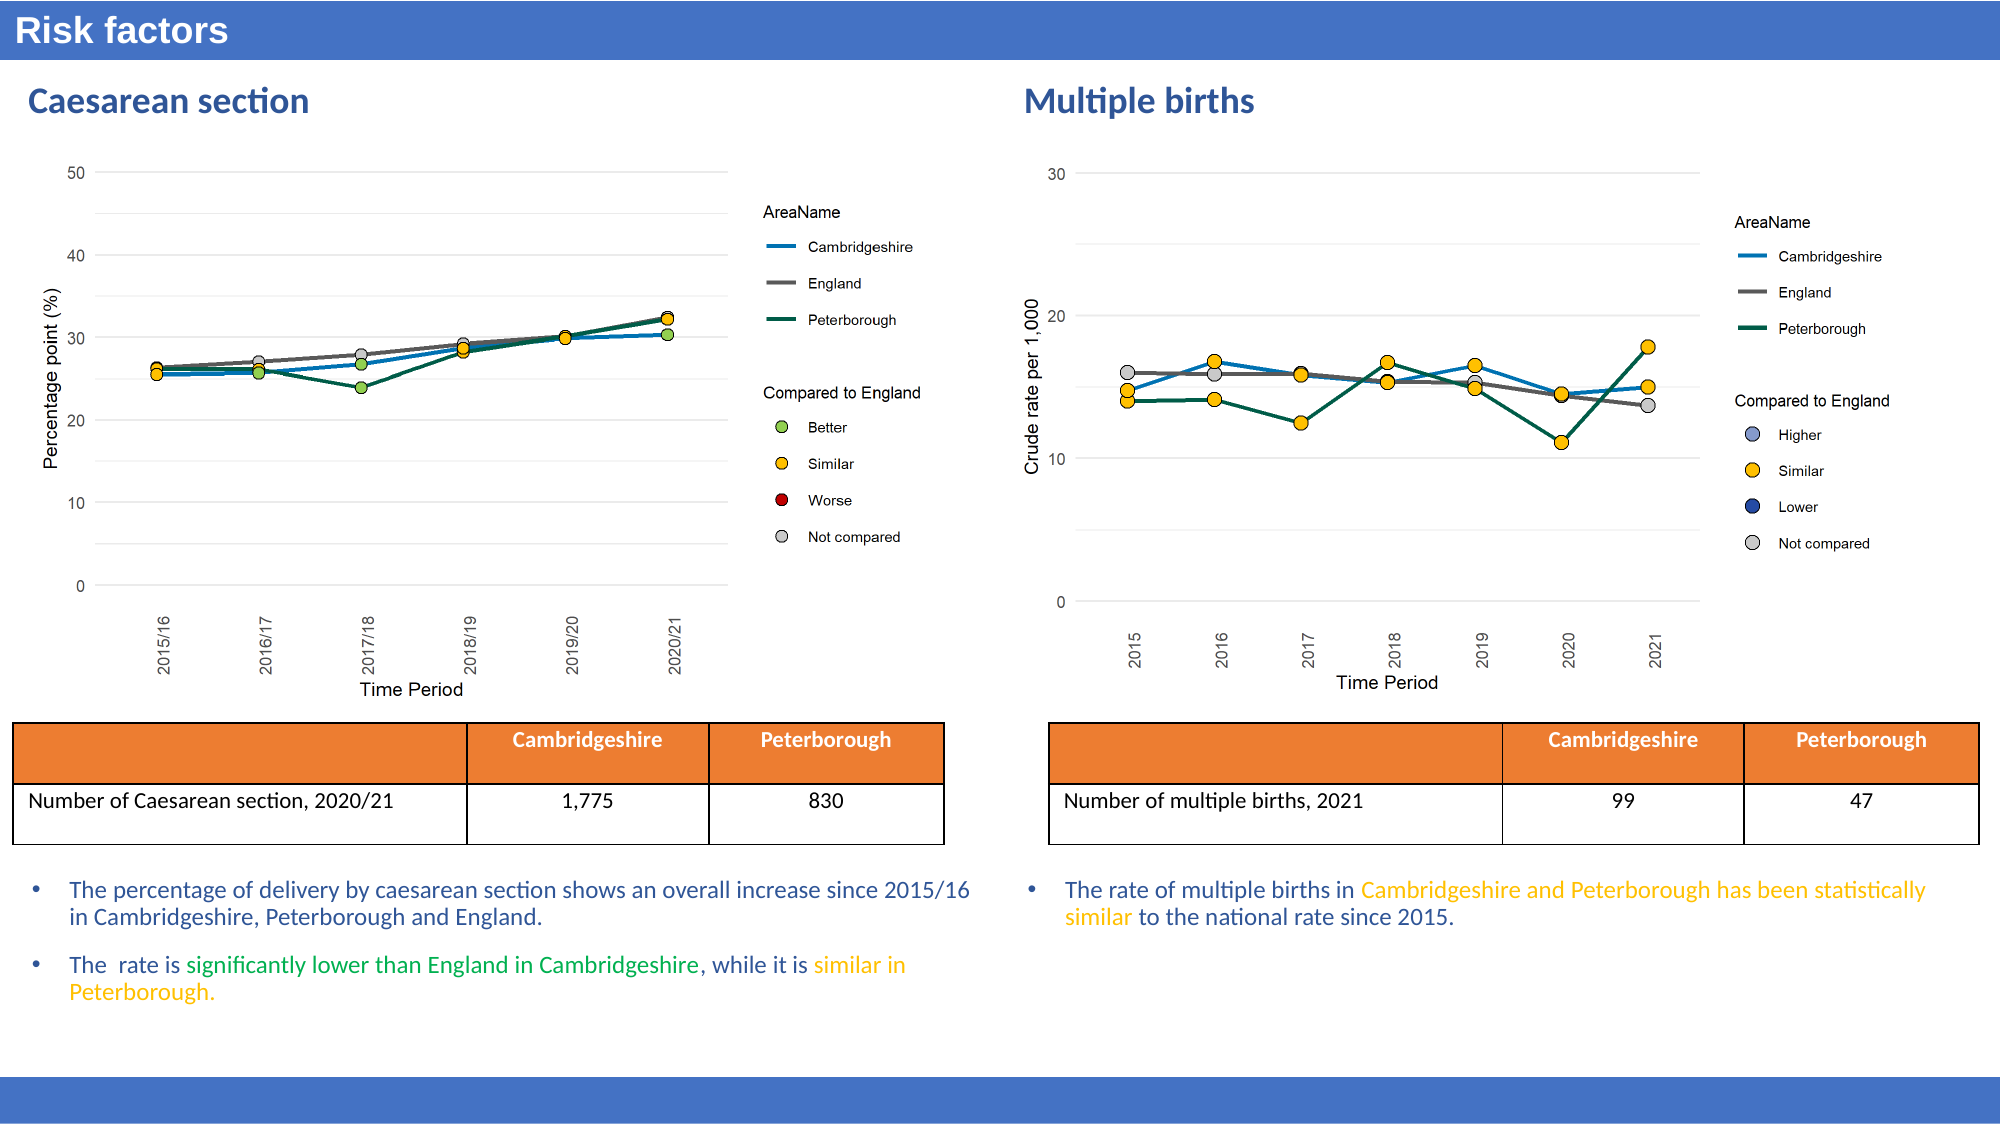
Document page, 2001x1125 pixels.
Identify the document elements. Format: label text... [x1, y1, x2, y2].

table_cell 1,775 [468, 785, 708, 844]
table_header Peterborough [1745, 724, 1978, 783]
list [1012, 140, 1913, 704]
list Caesarean section [13, 56, 988, 129]
table_cell 830 [710, 785, 943, 844]
table_header [1050, 724, 1502, 783]
table_header Peterborough [710, 724, 943, 783]
list The percentage of delivery by caesarean section shows an overall increase since 2015/16 in Cambridgeshire, Peterborough and England. The rate is significantly lower than England in Cambridgeshire, while it is similar in Peterborough. [16, 869, 992, 1068]
table_cell Number of Caesarean section, 2020/21 [14, 785, 466, 844]
list The rate of multiple births in Cambridgeshire and Peterborough has been statistically similar to the national rate since 2015. [1012, 869, 1984, 1063]
table_cell 47 [1745, 785, 1978, 844]
table_header [14, 724, 466, 783]
text_box Risk factors [0, 4, 2000, 56]
table_cell 99 [1503, 785, 1743, 844]
table_header Cambridgeshire [1503, 724, 1743, 783]
table_cell Number of multiple births, 2021 [1050, 785, 1502, 844]
picture [31, 140, 944, 711]
table_header Cambridgeshire [468, 724, 708, 783]
list Multiple births [1008, 56, 1984, 129]
